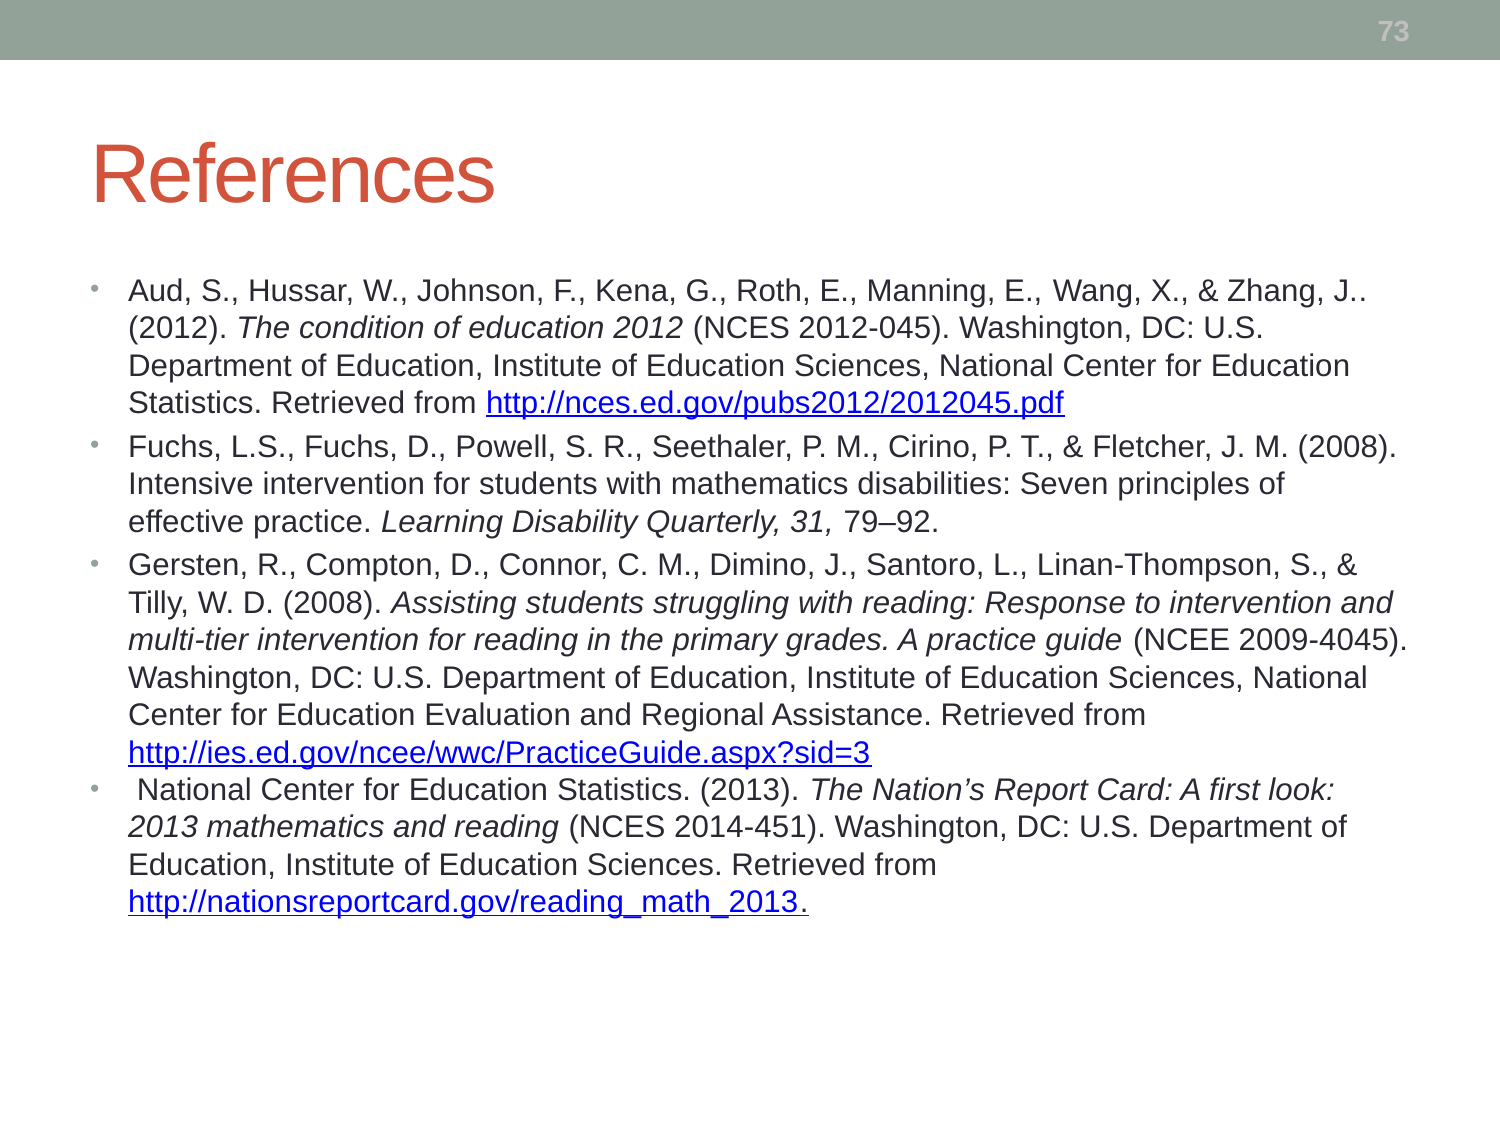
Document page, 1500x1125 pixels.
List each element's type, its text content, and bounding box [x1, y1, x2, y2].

title References [75, 87, 1425, 250]
slide_number 73 [1250, 3, 1425, 57]
list Aud, S., Hussar, W., Johnson, F., Kena, G., Roth, E., Manning, E., Wang, X., & Zhang, J.. (2012). The condition of education 2012 (NCES 2012-045). Washington, DC: U.S. Department of Education, Institute of Education Sciences, National Center for Education Statistics. Retrieved from http://nces.ed.gov/pubs2012/2012045.pdf Fuchs, L.S., Fuchs, D., Powell, S. R., Seethaler, P. M., Cirino, P. T., & Fletcher, J. M. (2008). Intensive intervention for students with mathematics disabilities: Seven principles of effective practice. Learning Disability Quarterly, 31, 79–92. Gersten, R., Compton, D., Connor, C. M., Dimino, J., Santoro, L., Linan-Thompson, S., & Tilly, W. D. (2008). Assisting students struggling with reading: Response to intervention and multi-tier intervention for reading in the primary grades. A practice guide (NCEE 2009-4045). Washington, DC: U.S. Department of Education, Institute of Education Sciences, National Center for Education Evaluation and Regional Assistance. Retrieved from http://ies.ed.gov/ncee/wwc/PracticeGuide.aspx?sid=3 National Center for Education Statistics. (2013). The Nation’s Report Card: A first look: 2013 mathematics and reading (NCES 2014-451). Washington, DC: U.S. Department of Education, Institute of Education Sciences. Retrieved from http://nationsreportcard.gov/reading_math_2013. [75, 262, 1425, 1063]
